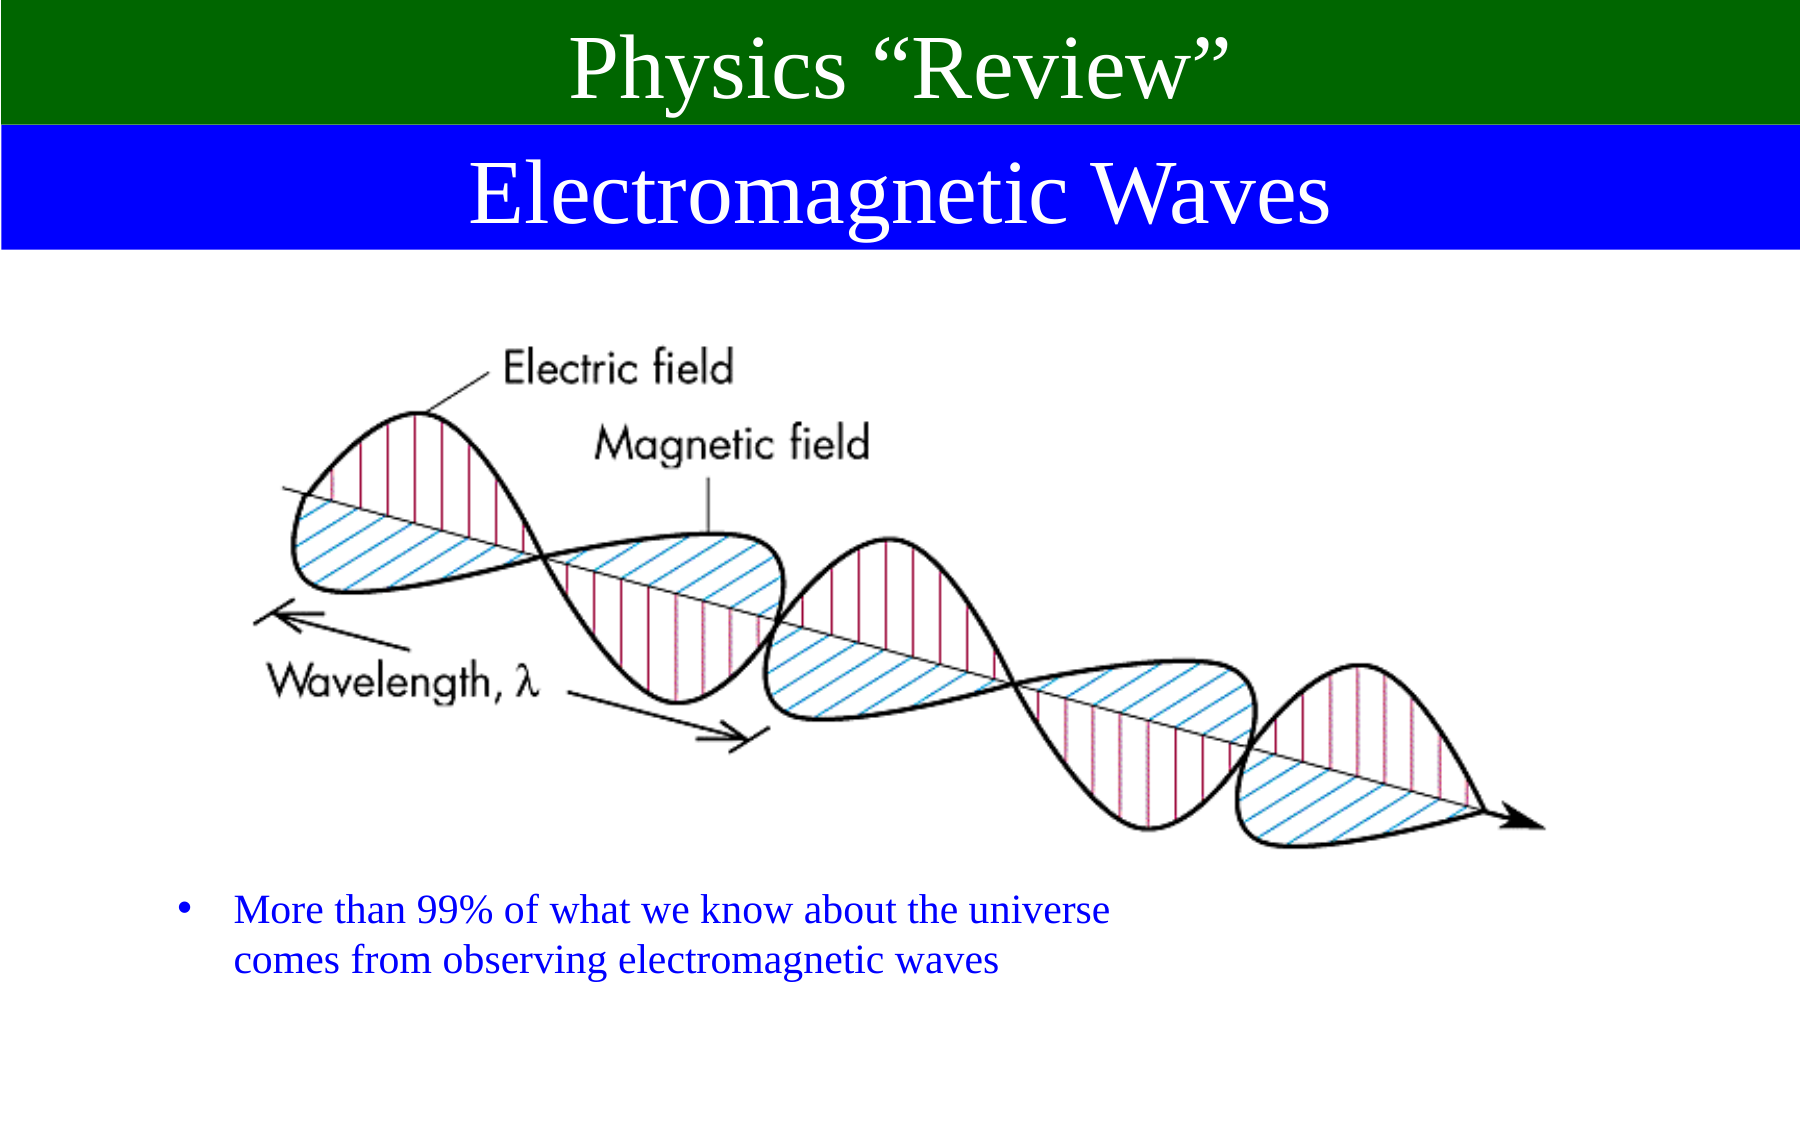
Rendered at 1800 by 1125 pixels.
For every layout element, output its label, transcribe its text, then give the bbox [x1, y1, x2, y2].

text_box Electromagnetic Waves [1, 125, 1800, 250]
text_box More than 99% of what we know about the universe comes from observing electromagnetic waves [162, 874, 1475, 990]
picture [233, 242, 1567, 944]
text_box Physics “Review” [1, 0, 1800, 125]
